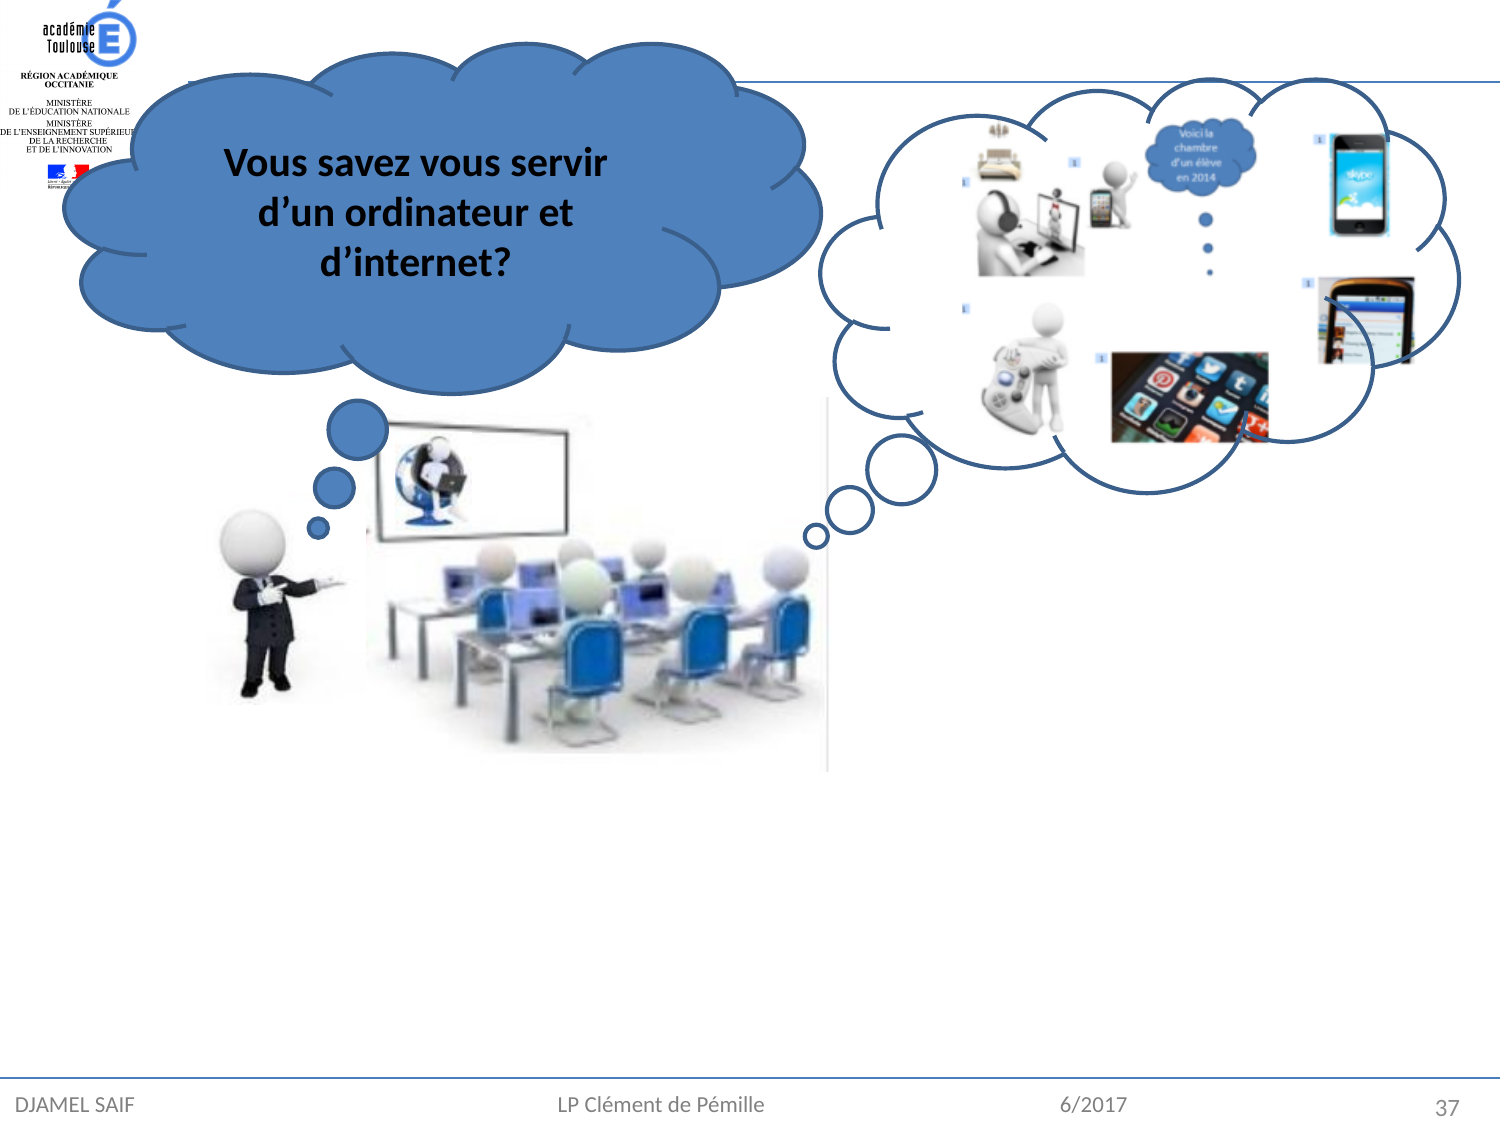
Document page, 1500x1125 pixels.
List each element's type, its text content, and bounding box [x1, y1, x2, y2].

text_box [1071, 465, 1224, 496]
picture [206, 396, 831, 773]
text_box [1427, 151, 1462, 348]
picture [0, 0, 138, 189]
text_box Vous savez vous servir d’un ordinateur et d’internet? [62, 41, 824, 395]
text_box [1038, 77, 1381, 111]
text_box [818, 115, 958, 507]
picture [961, 113, 1424, 457]
text_box [967, 465, 1043, 471]
text_box [835, 484, 875, 536]
